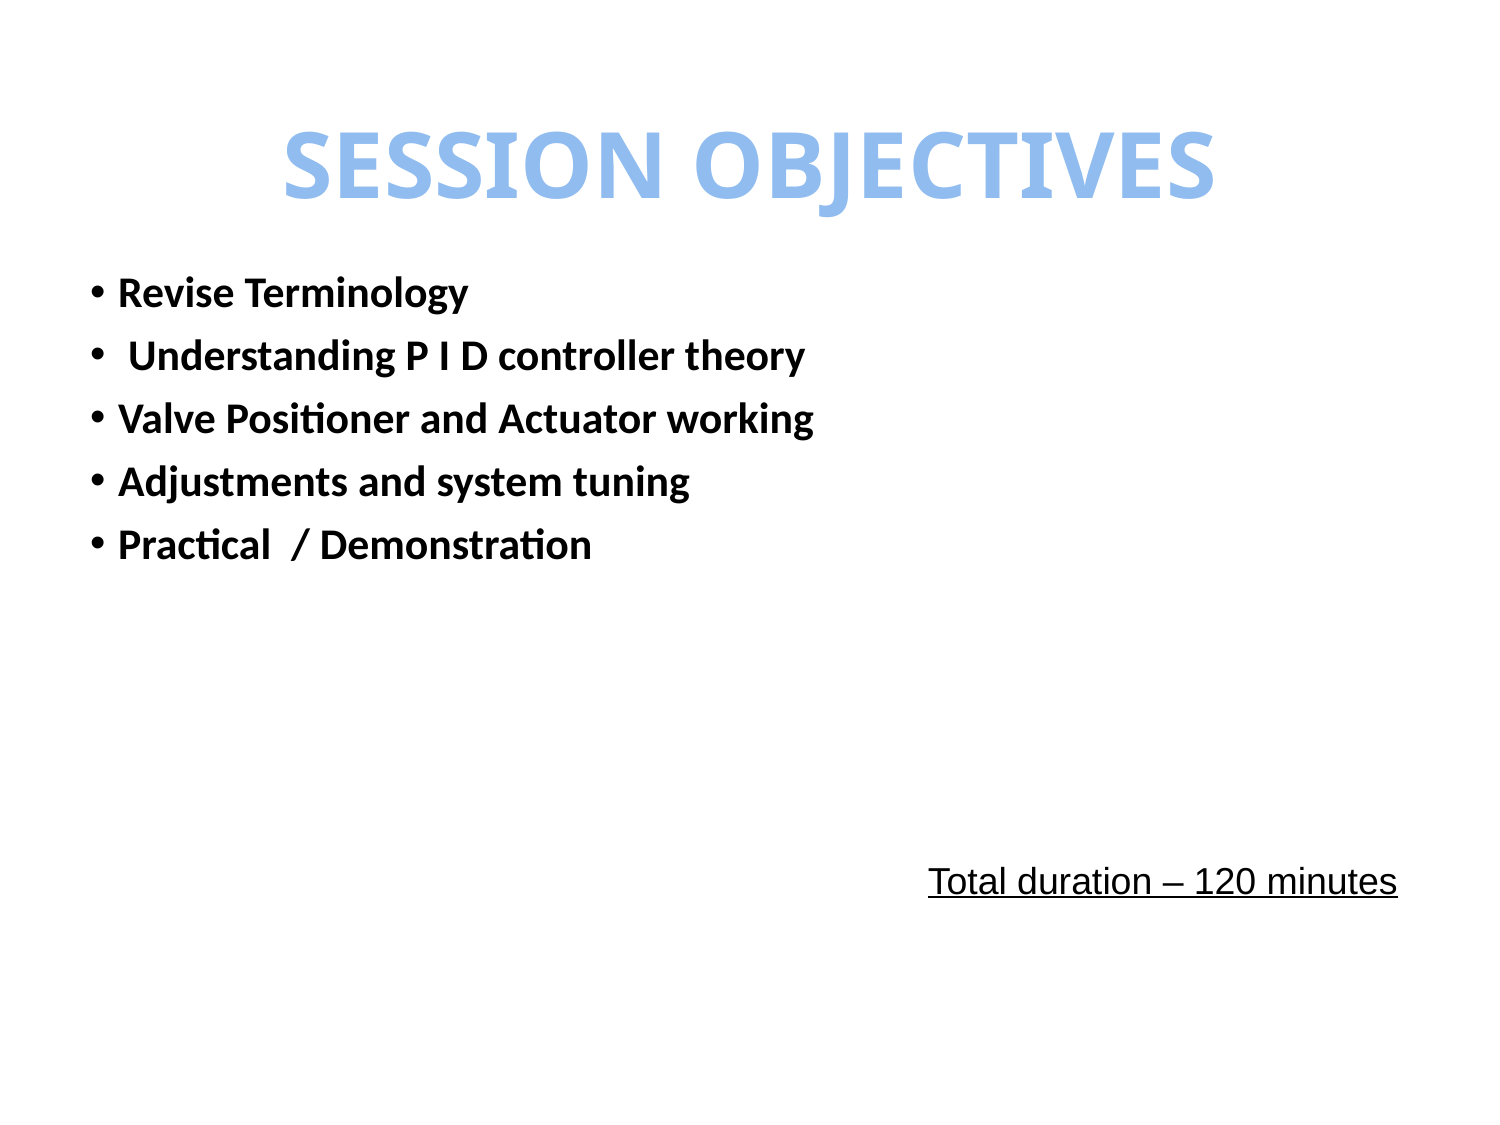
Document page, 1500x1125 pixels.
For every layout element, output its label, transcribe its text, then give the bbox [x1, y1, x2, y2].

text_box Total duration – 120 minutes [312, 849, 1413, 909]
list Revise Terminology Understanding P I D controller theory Valve Positioner and Actuator working Adjustments and system tuning Practical / Demonstration [75, 262, 1425, 663]
title SESSION OBJECTIVES [103, 59, 1397, 262]
